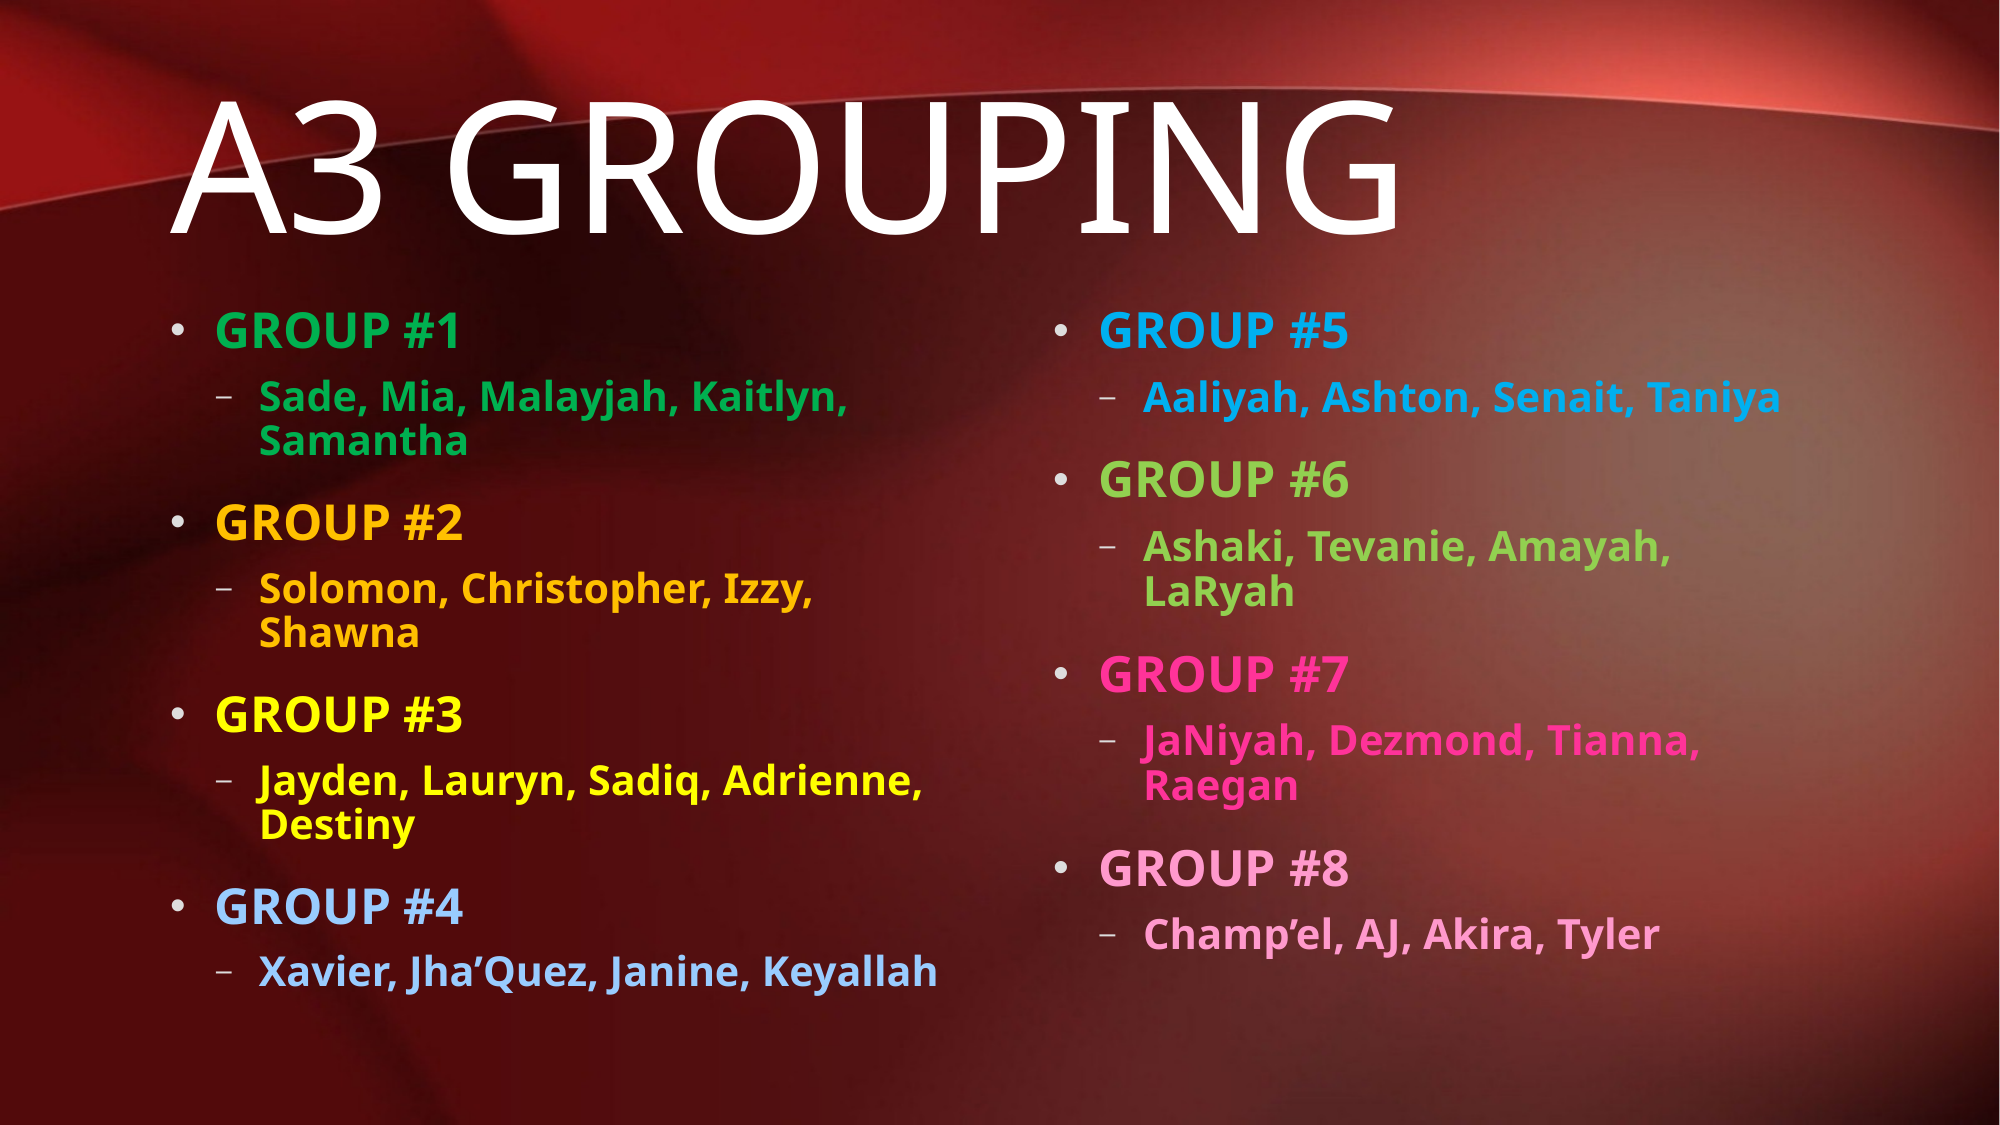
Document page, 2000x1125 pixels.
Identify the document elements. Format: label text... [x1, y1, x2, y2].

list GROUP #5 Aaliyah, Ashton, Senait, Taniya GROUP #6 Ashaki, Tevanie, Amayah, LaRyah GROUP #7 JaNiyah, Dezmond, Tianna, Raegan GROUP #8 Champ’el, AJ, Akira, Tyler [1033, 295, 1850, 1030]
picture [0, 0, 2000, 1125]
title A3 grouping [149, 79, 1850, 280]
list GROUP #1 Sade, Mia, Malayjah, Kaitlyn, Samantha GROUP #2 Solomon, Christopher, Izzy, Shawna GROUP #3 Jayden, Lauryn, Sadiq, Adrienne, Destiny GROUP #4 Xavier, Jha’Quez, Janine, Keyallah [149, 295, 967, 1030]
